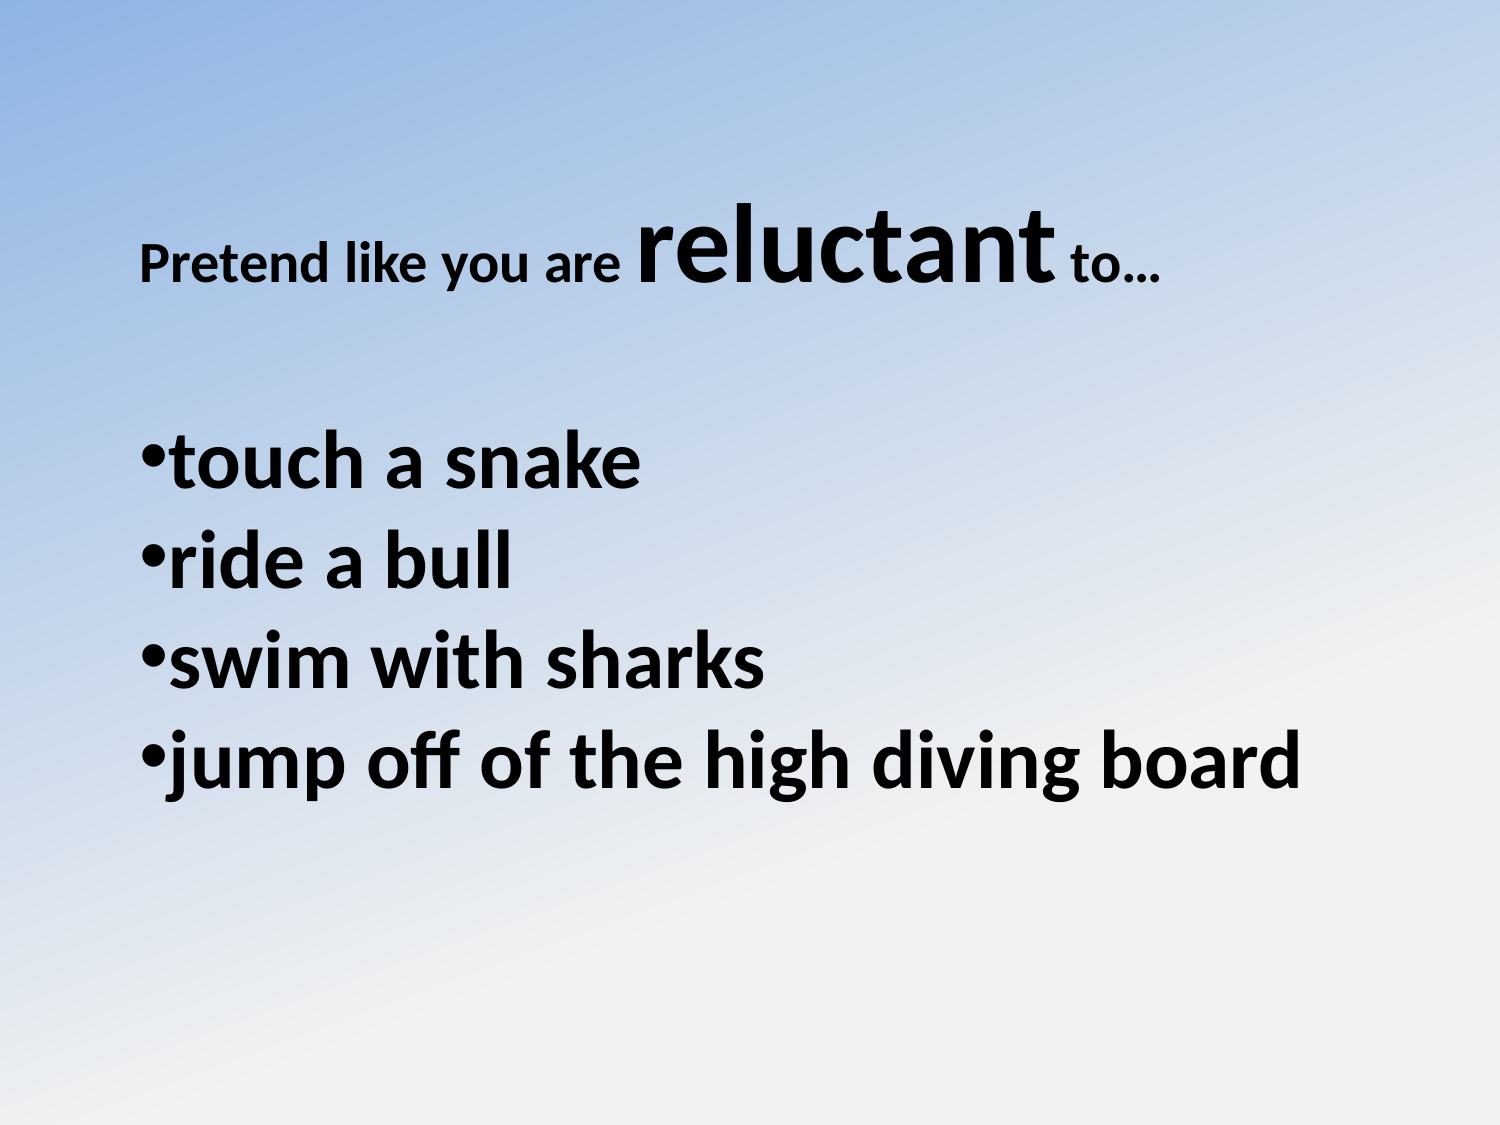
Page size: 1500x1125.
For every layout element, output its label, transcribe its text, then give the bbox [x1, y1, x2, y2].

text_box Pretend like you are reluctant to… touch a snake ride a bull swim with sharks jump off of the high diving board [125, 162, 1375, 883]
